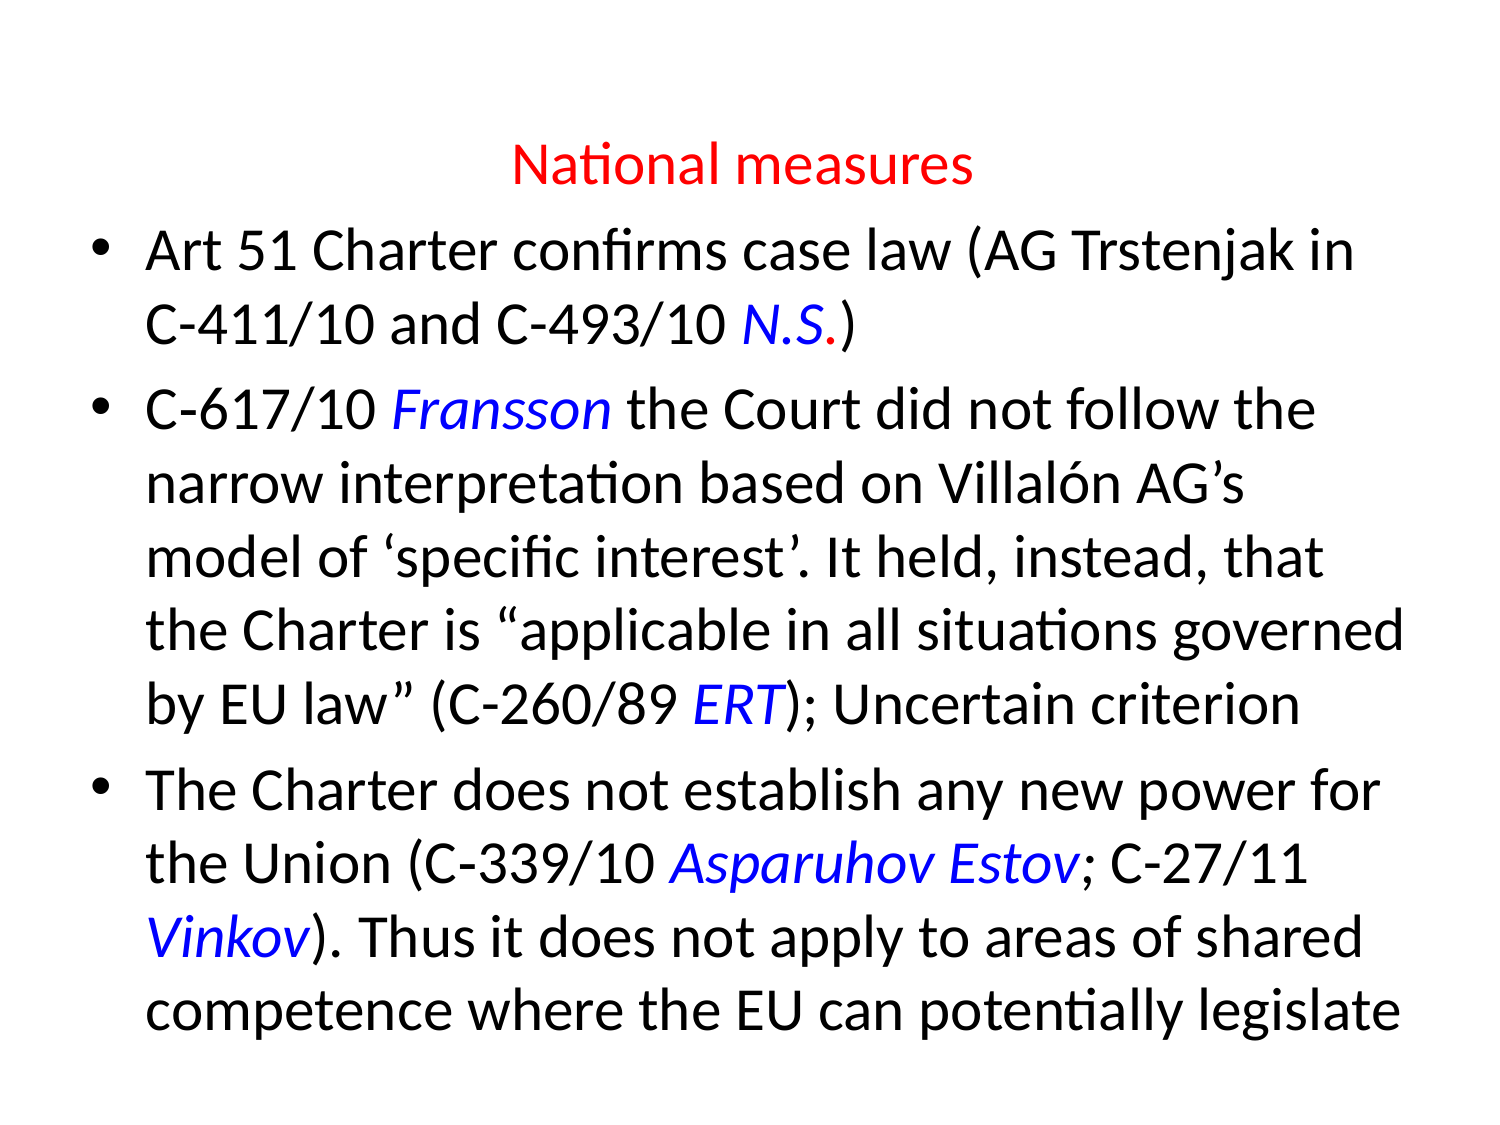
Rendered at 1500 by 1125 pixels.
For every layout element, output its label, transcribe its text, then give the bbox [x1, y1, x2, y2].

list National measures Art 51 Charter confirms case law (AG Trstenjak in C-411/10 and C-493/10 N.S.) C‑617/10 Fransson the Court did not follow the narrow interpretation based on Villalón AG’s model of ‘specific interest’. It held, instead, that the Charter is “applicable in all situations governed by EU law” (C-260/89 ERT); Uncertain criterion The Charter does not establish any new power for the Union (C‑339/10 Asparuhov Estov; C-27/11 Vinkov). Thus it does not apply to areas of shared competence where the EU can potentially legislate [75, 115, 1425, 1065]
